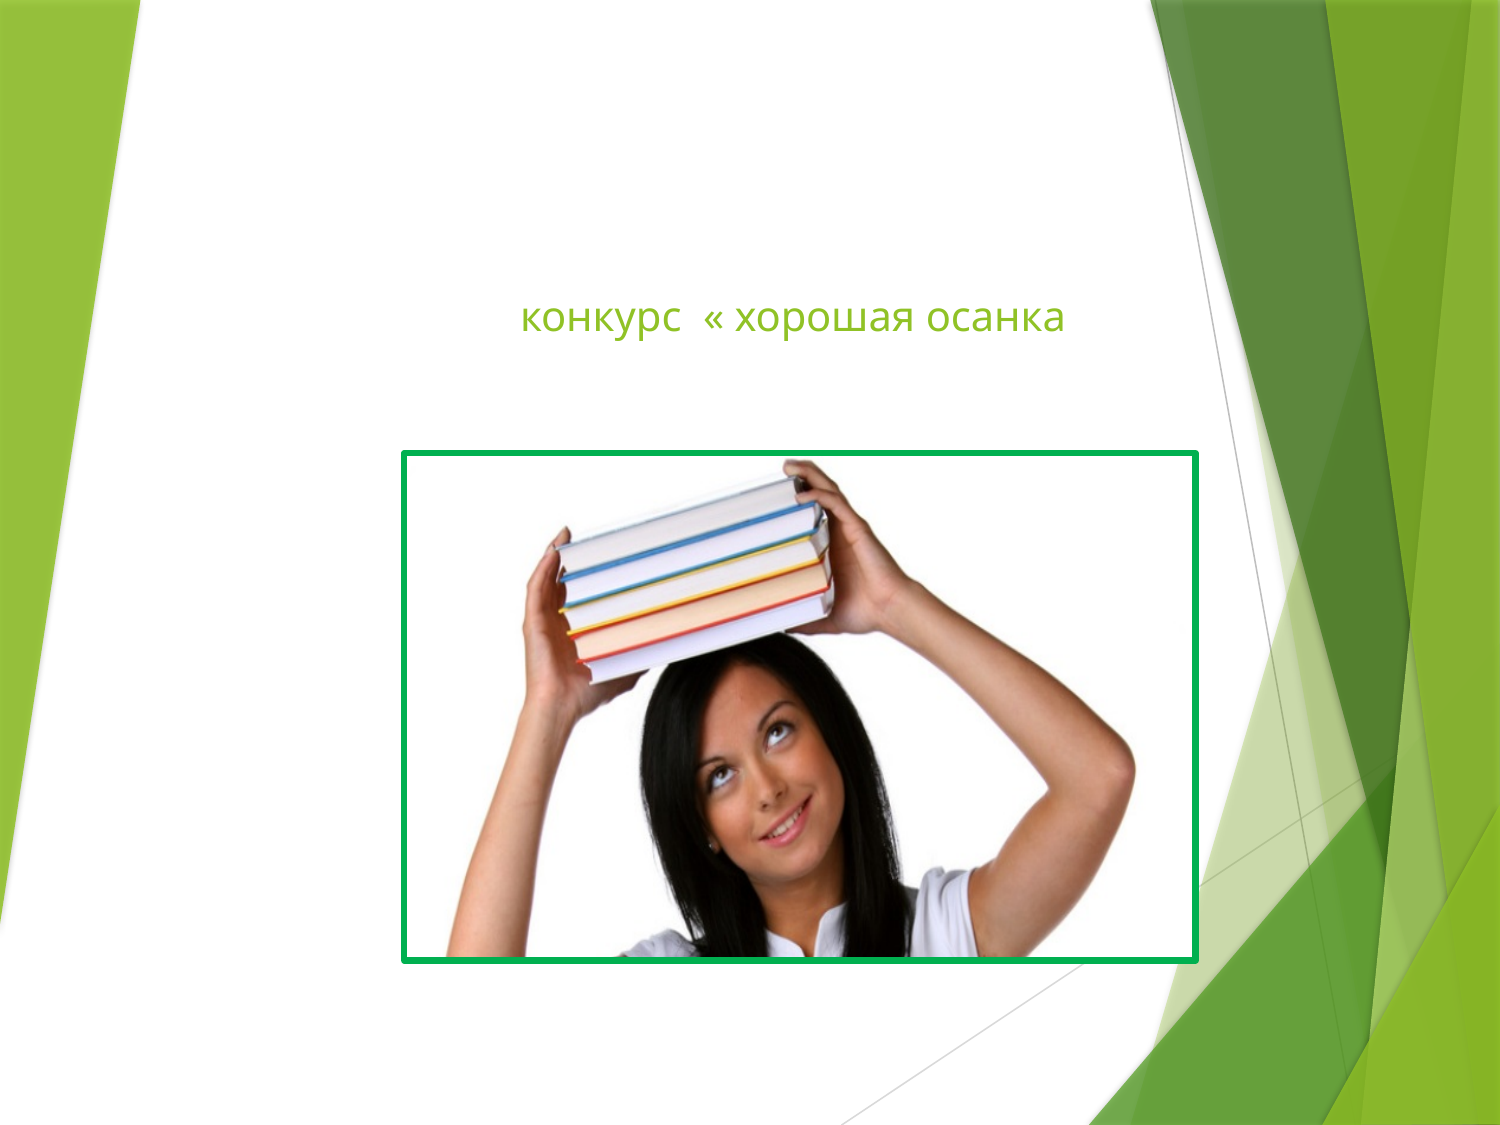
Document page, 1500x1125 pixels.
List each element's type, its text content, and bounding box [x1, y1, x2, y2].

picture [406, 455, 1194, 958]
title конкурс « хорошая осанка [0, 164, 1081, 352]
